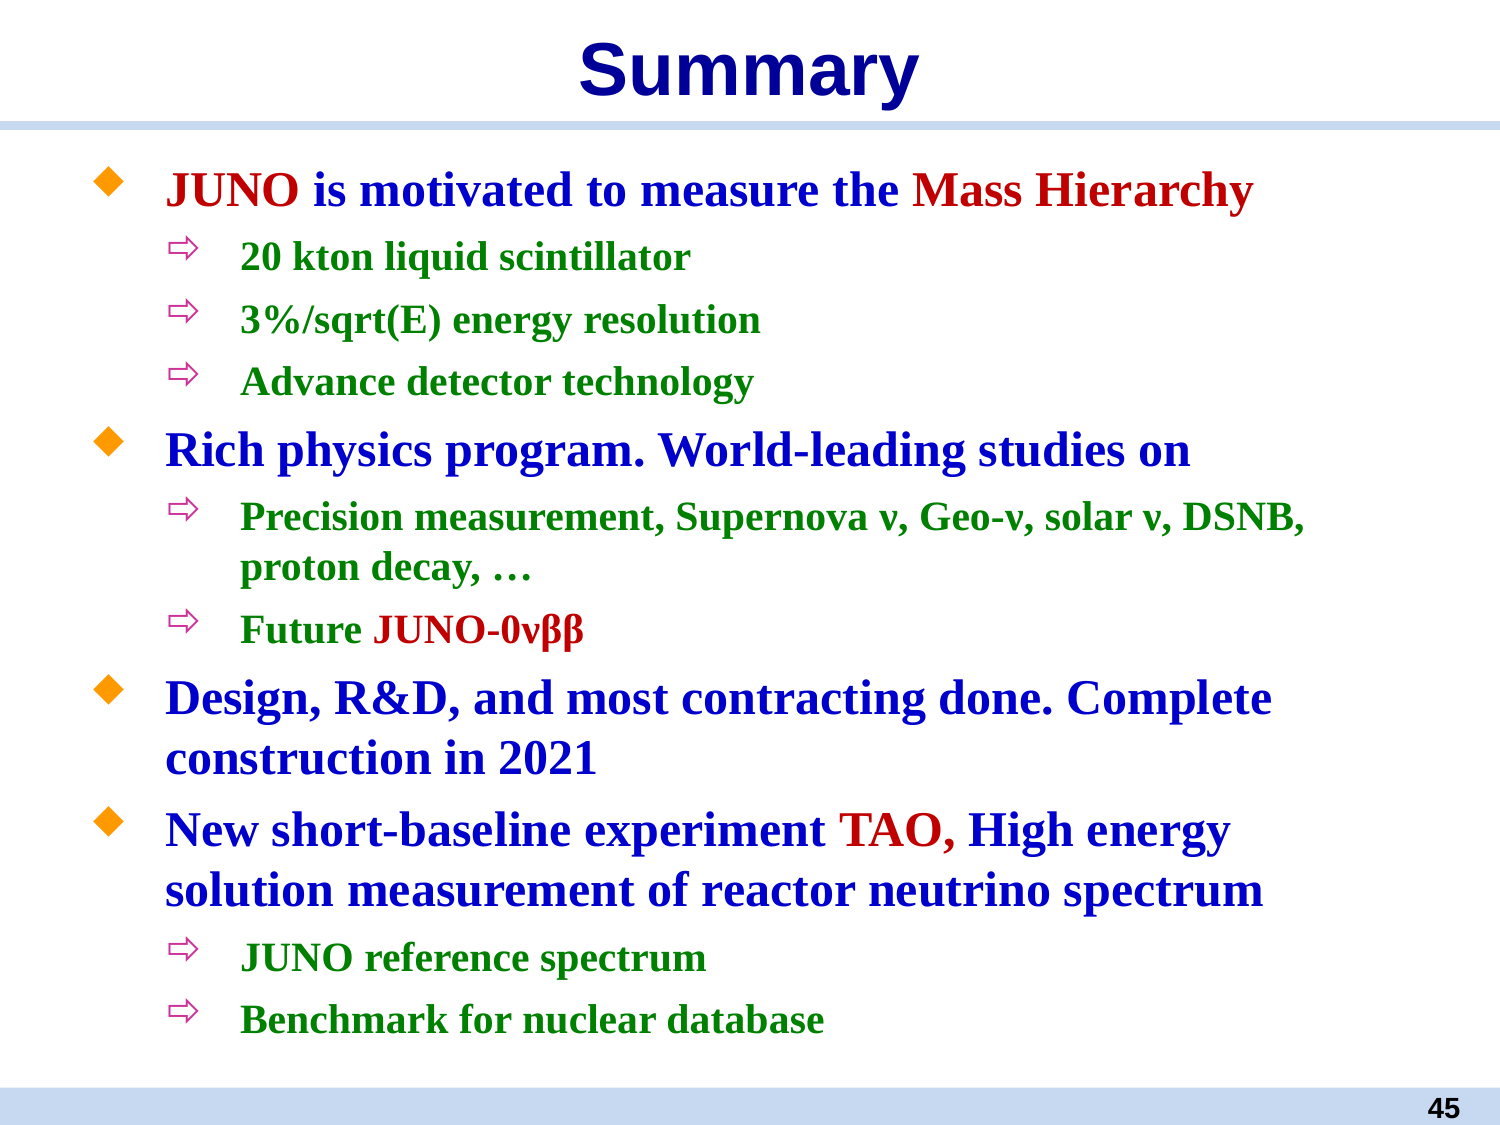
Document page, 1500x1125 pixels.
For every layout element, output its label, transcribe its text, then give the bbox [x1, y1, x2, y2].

list JUNO is motivated to measure the Mass Hierarchy 20 kton liquid scintillator 3%/sqrt(E) energy resolution Advance detector technology Rich physics program. World-leading studies on Precision measurement, Supernova ν, Geo-ν, solar ν, DSNB, proton decay, … Future JUNO-0νββ Design, R&D, and most contracting done. Complete construction in 2021 New short-baseline experiment TAO, High energy solution measurement of reactor neutrino spectrum JUNO reference spectrum Benchmark for nuclear database [75, 149, 1425, 1079]
title Summary [0, 5, 1500, 126]
